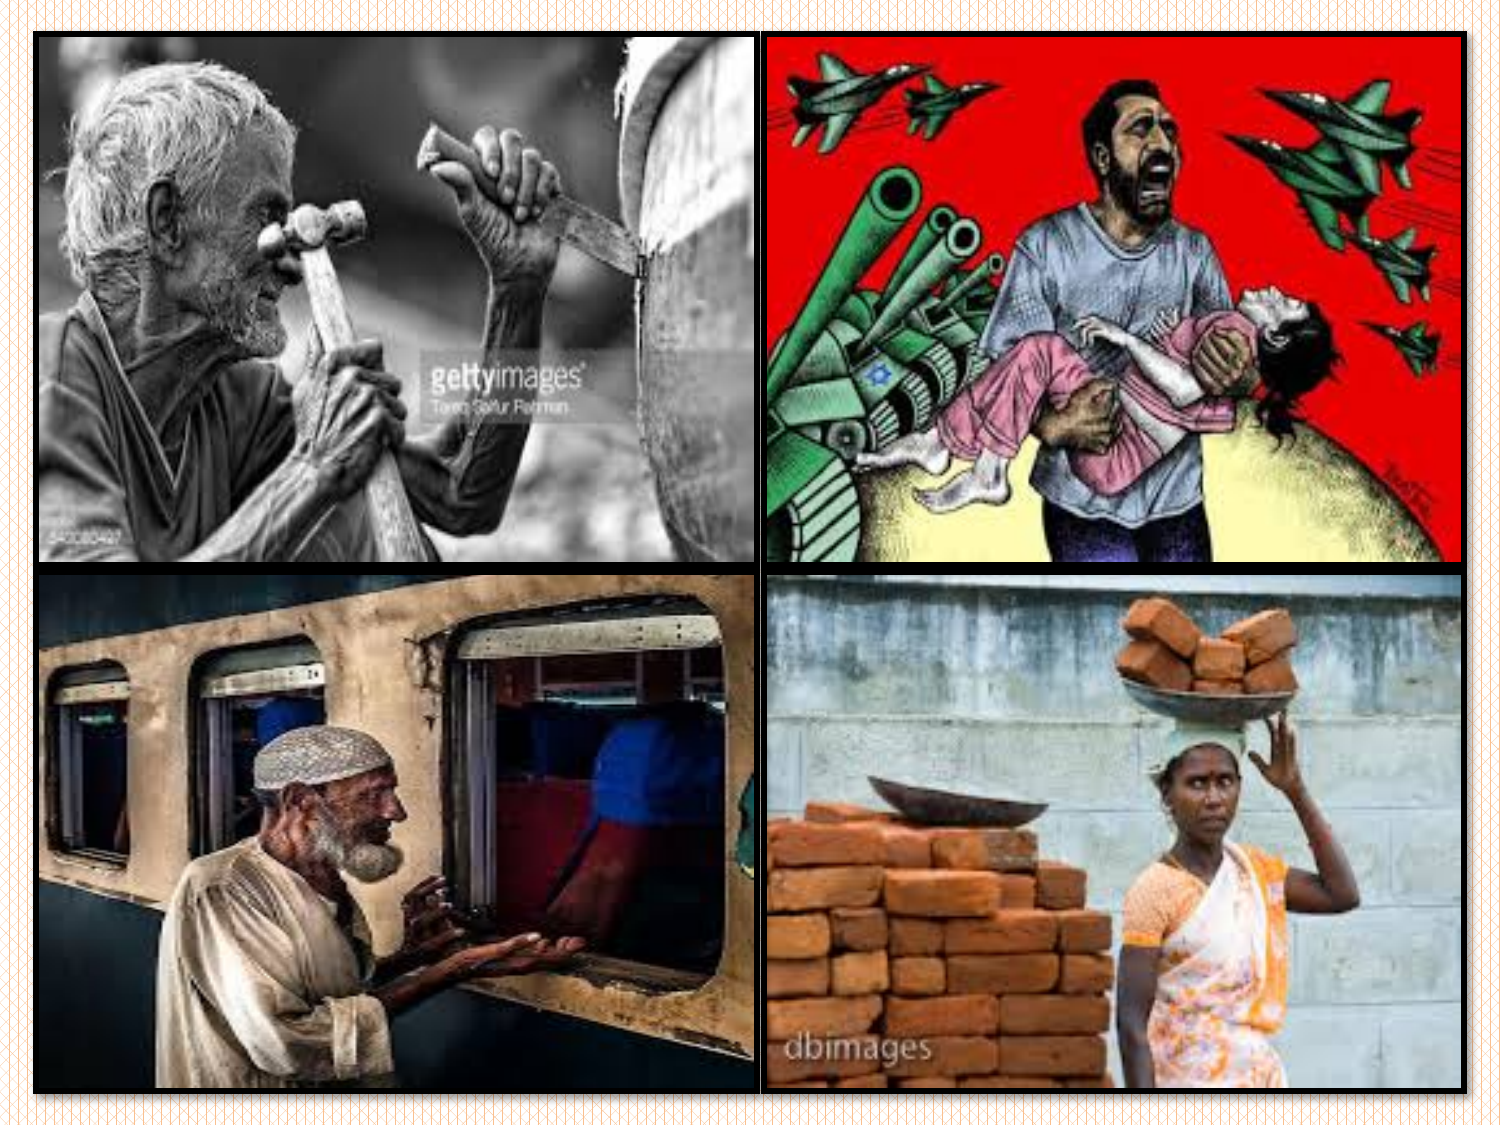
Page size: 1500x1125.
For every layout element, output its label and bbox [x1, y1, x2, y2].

text_box [38, 36, 1461, 1089]
